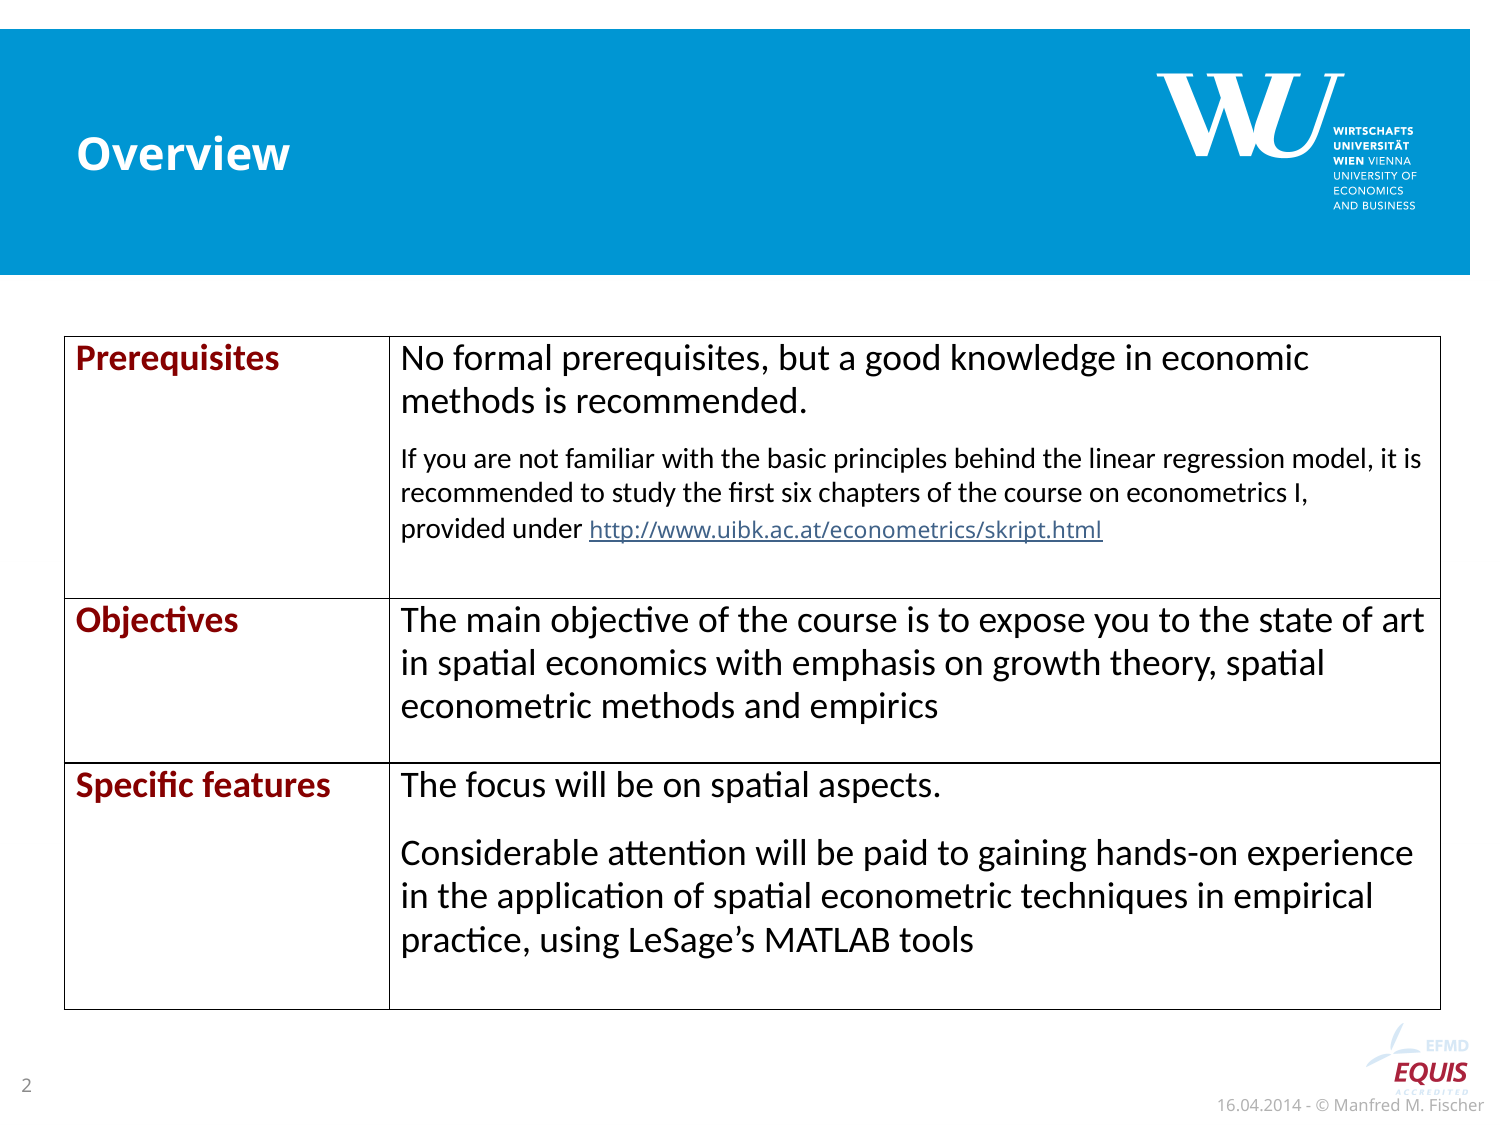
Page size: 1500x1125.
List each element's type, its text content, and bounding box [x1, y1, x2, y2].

table_cell Objectives [65, 599, 389, 762]
table_cell The focus will be on spatial aspects. Considerable attention will be paid to gaining hands-on experience in the application of spatial econometric techniques in empirical practice, using LeSage’s MATLAB tools [390, 764, 1440, 1009]
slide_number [1141, 1086, 1500, 1124]
picture [1181, 74, 1344, 158]
table_cell Specific features [65, 764, 389, 1009]
title Overview [75, 70, 1181, 259]
table_header No formal prerequisites, but a good knowledge in economic methods is recommended. If you are not familiar with the basic principles behind the linear regression model, it is recommended to study the first six chapters of the course on econometrics I, provided under http://www.uibk.ac.at/econometrics/skript.html [390, 337, 1440, 598]
table_header Prerequisites [65, 337, 389, 598]
table_cell The main objective of the course is to expose you to the state of art in spatial economics with emphasis on growth theory, spatial econometric methods and empirics [390, 599, 1440, 762]
picture [0, 0, 1500, 1125]
slide_number 2 [6, 1056, 153, 1117]
